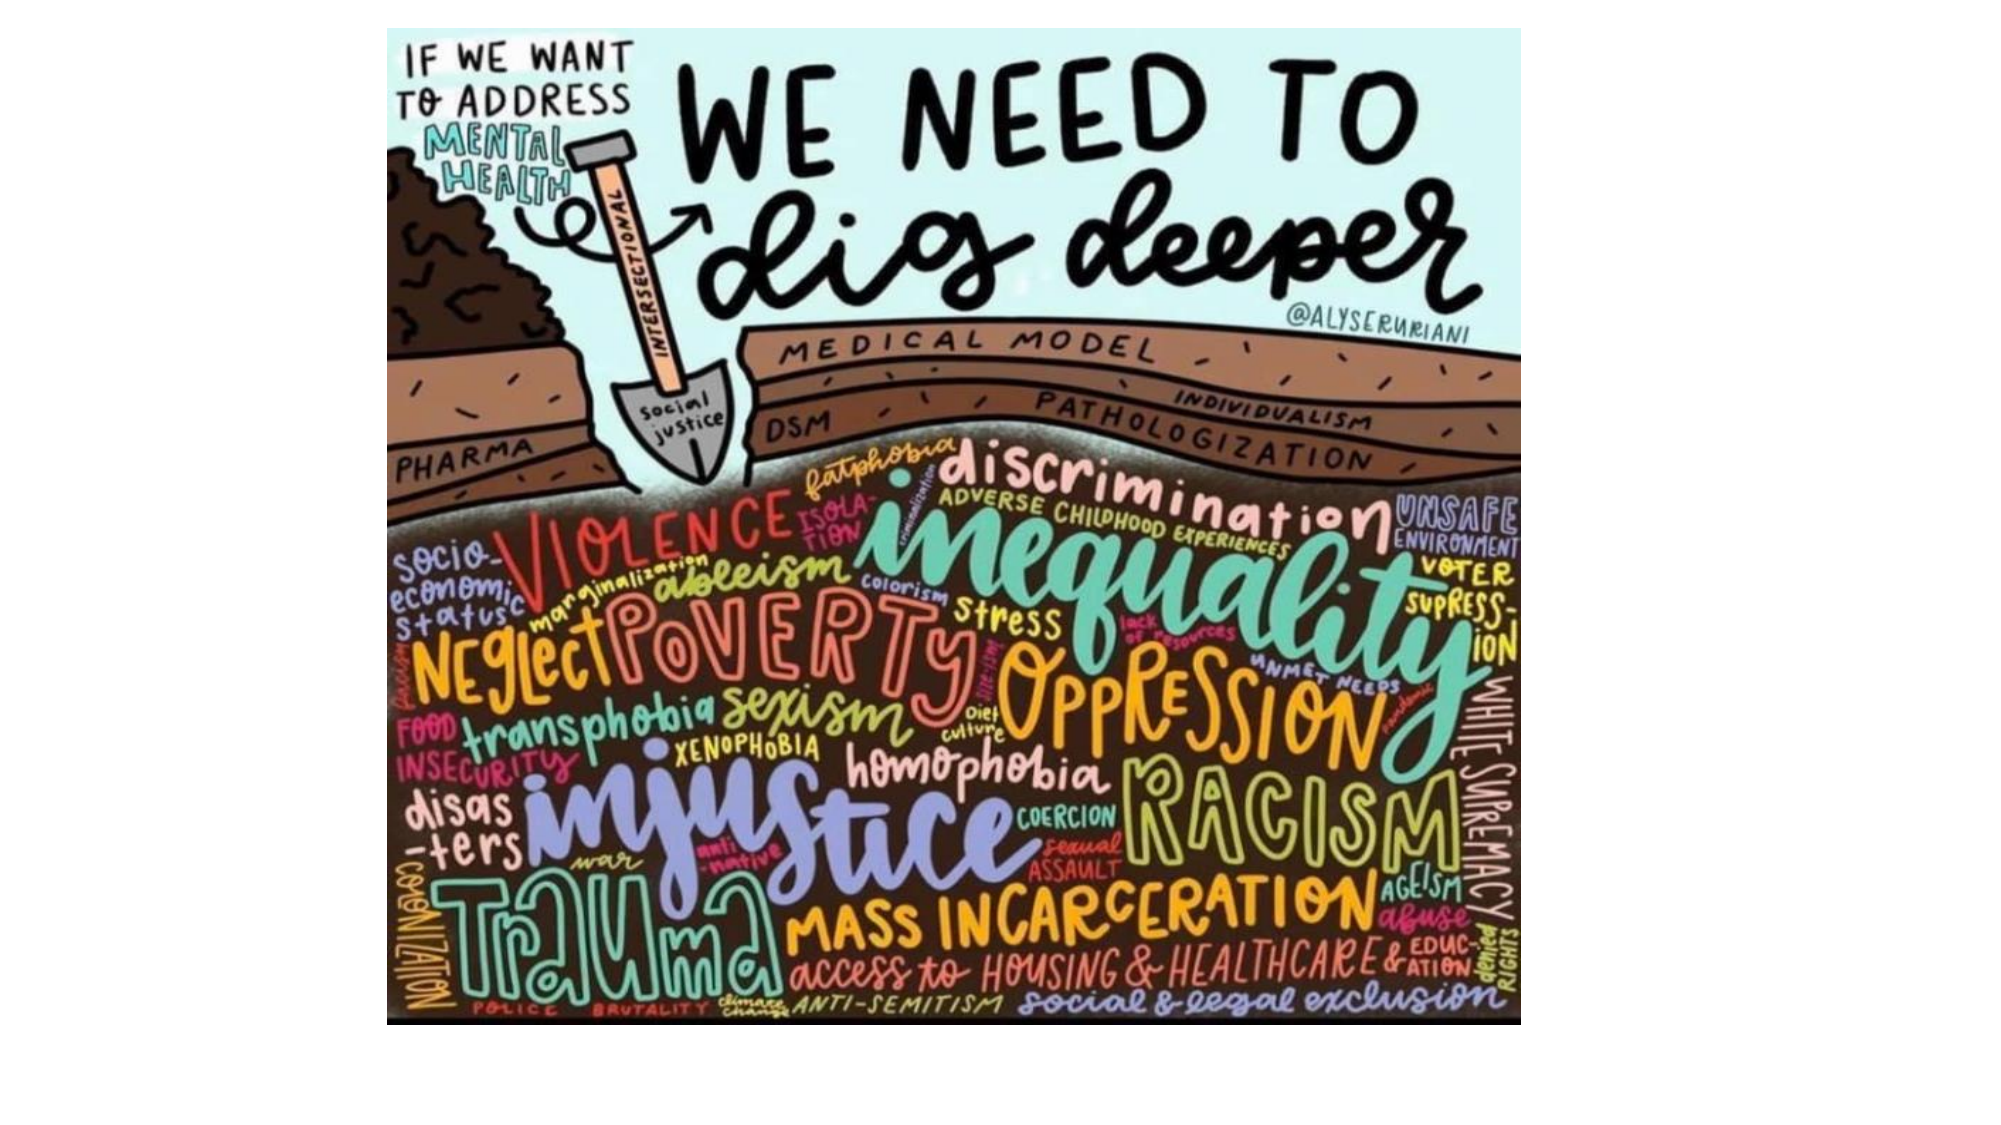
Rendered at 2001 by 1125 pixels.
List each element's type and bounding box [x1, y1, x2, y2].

list [387, 28, 1521, 1025]
